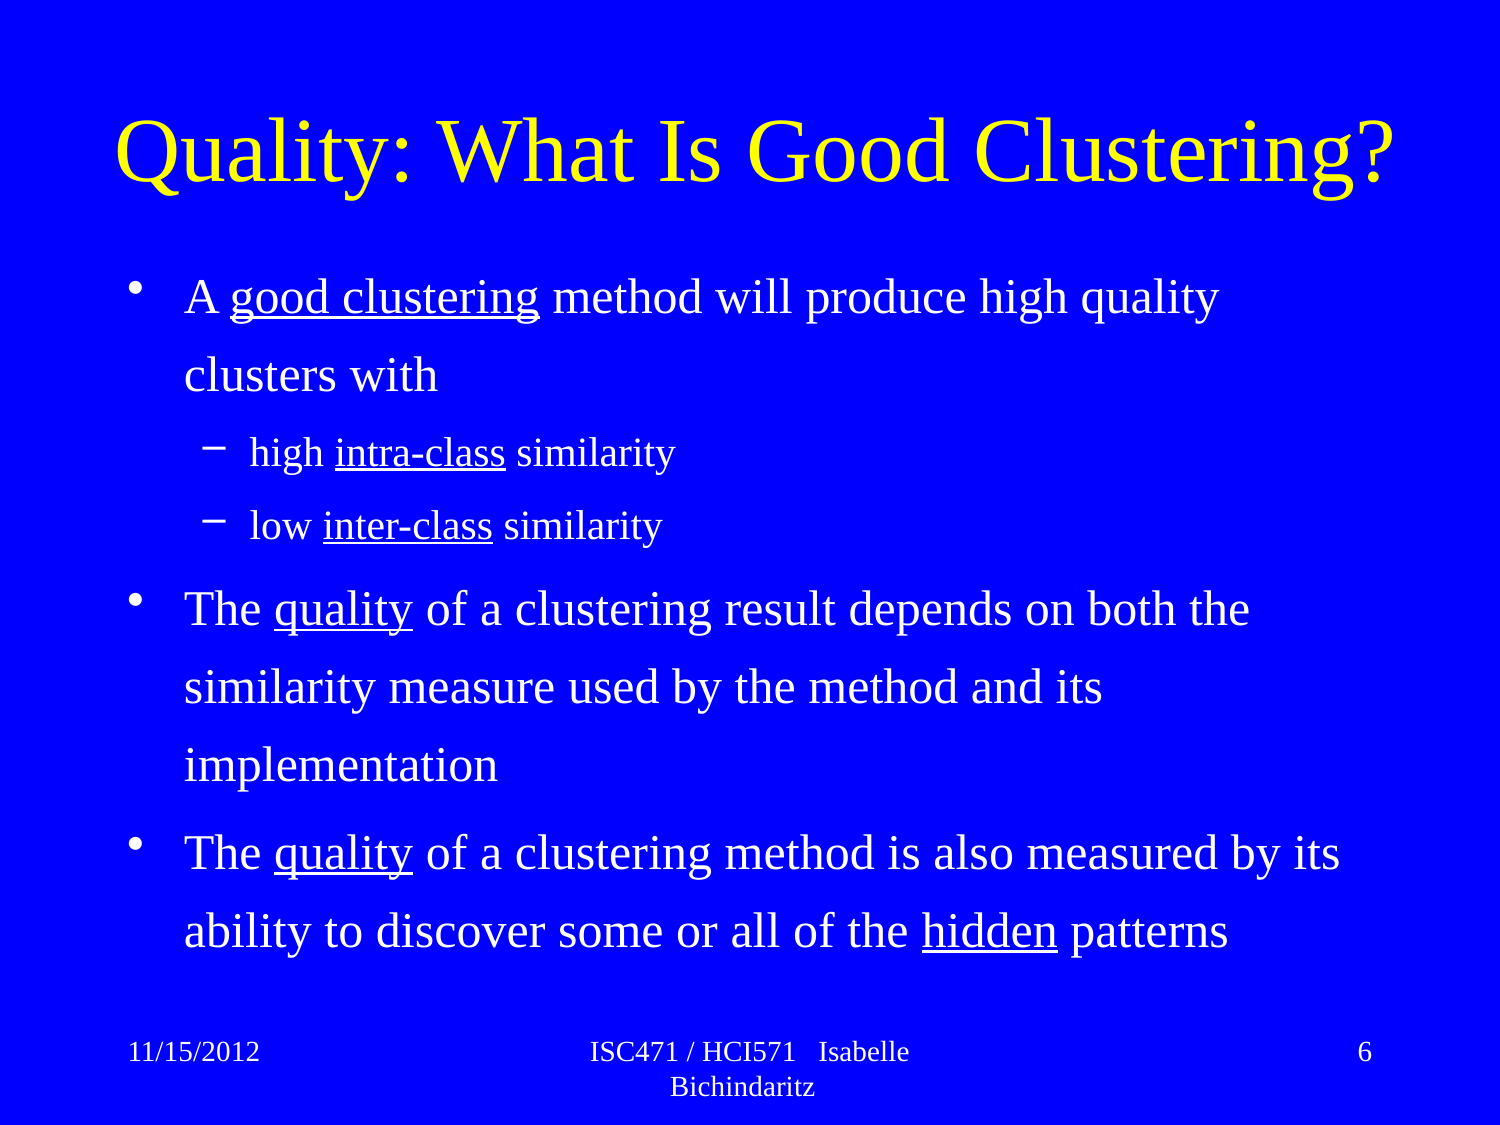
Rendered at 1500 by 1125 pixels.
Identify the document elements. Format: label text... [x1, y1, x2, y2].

title Quality: What Is Good Clustering? [50, 62, 1463, 227]
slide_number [112, 1024, 426, 1101]
slide_number 6 [1074, 1024, 1388, 1101]
list A good clustering method will produce high quality clusters with high intra-class similarity low inter-class similarity The quality of a clustering result depends on both the similarity measure used by the method and its implementation The quality of a clustering method is also measured by its ability to discover some or all of the hidden patterns [112, 237, 1388, 1000]
footer ISC471 / HCI571 Isabelle Bichindaritz [512, 1024, 988, 1101]
